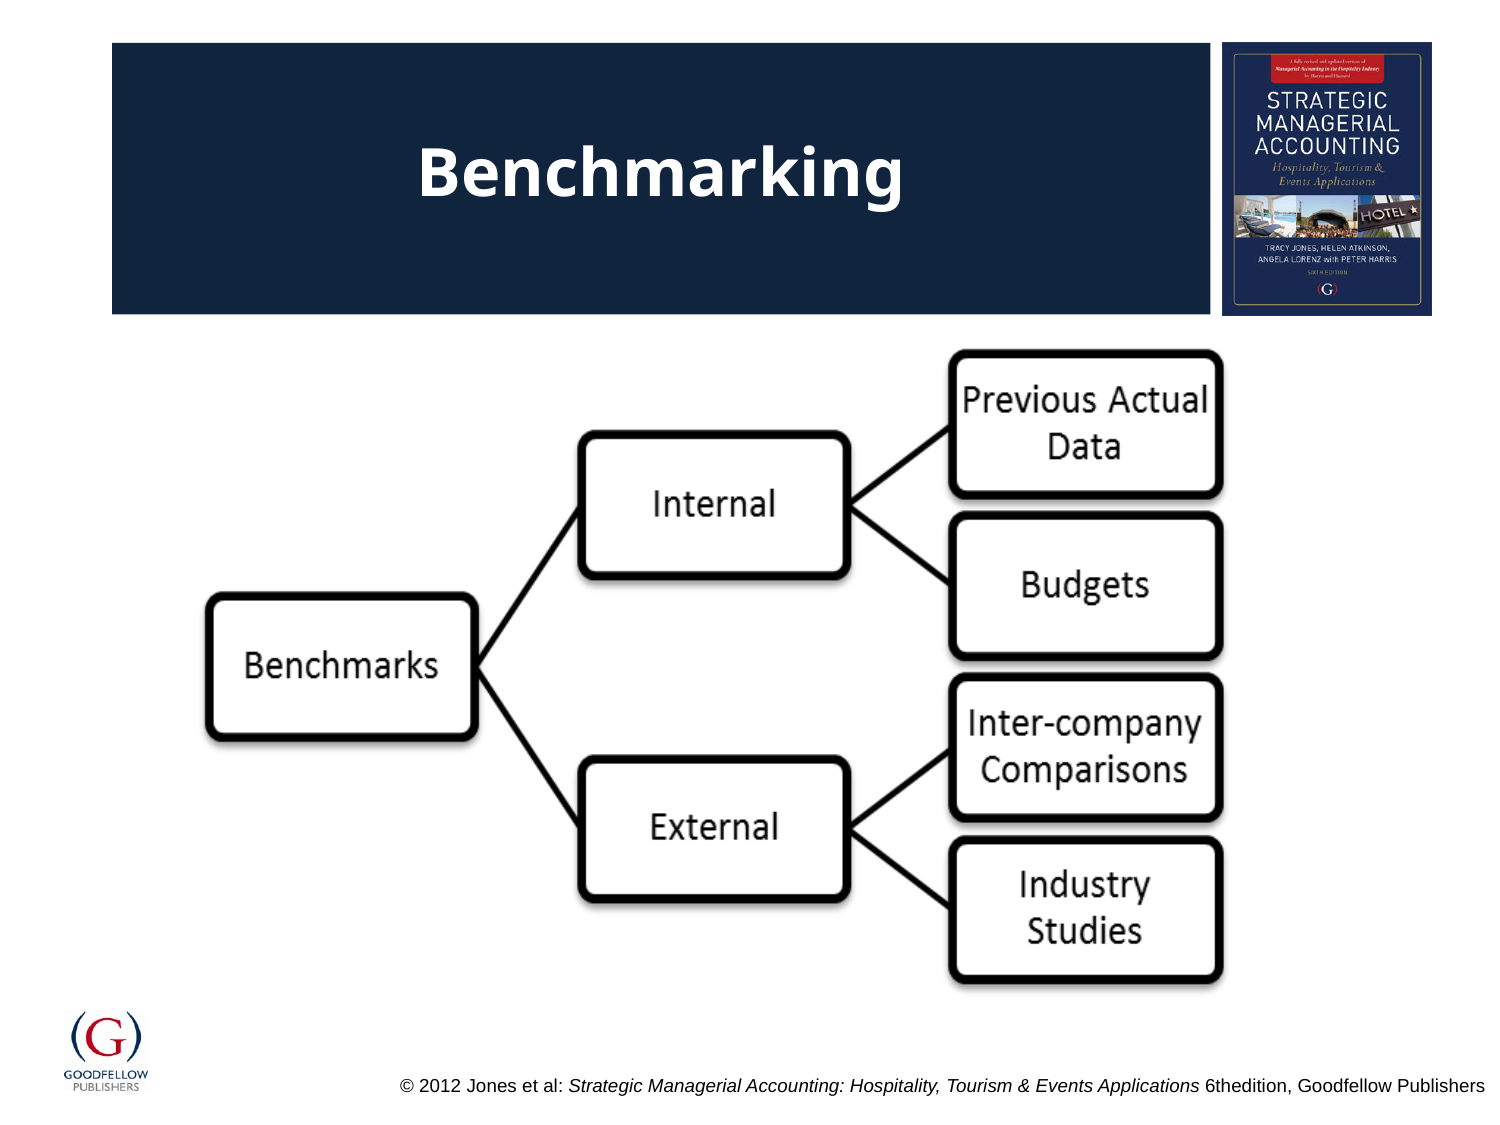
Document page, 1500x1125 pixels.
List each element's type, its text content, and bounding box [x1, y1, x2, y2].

title Benchmarking [112, 42, 1211, 315]
picture [64, 1011, 148, 1091]
picture [123, 343, 1306, 1000]
picture [1222, 42, 1432, 316]
subtitle [112, 338, 1436, 965]
